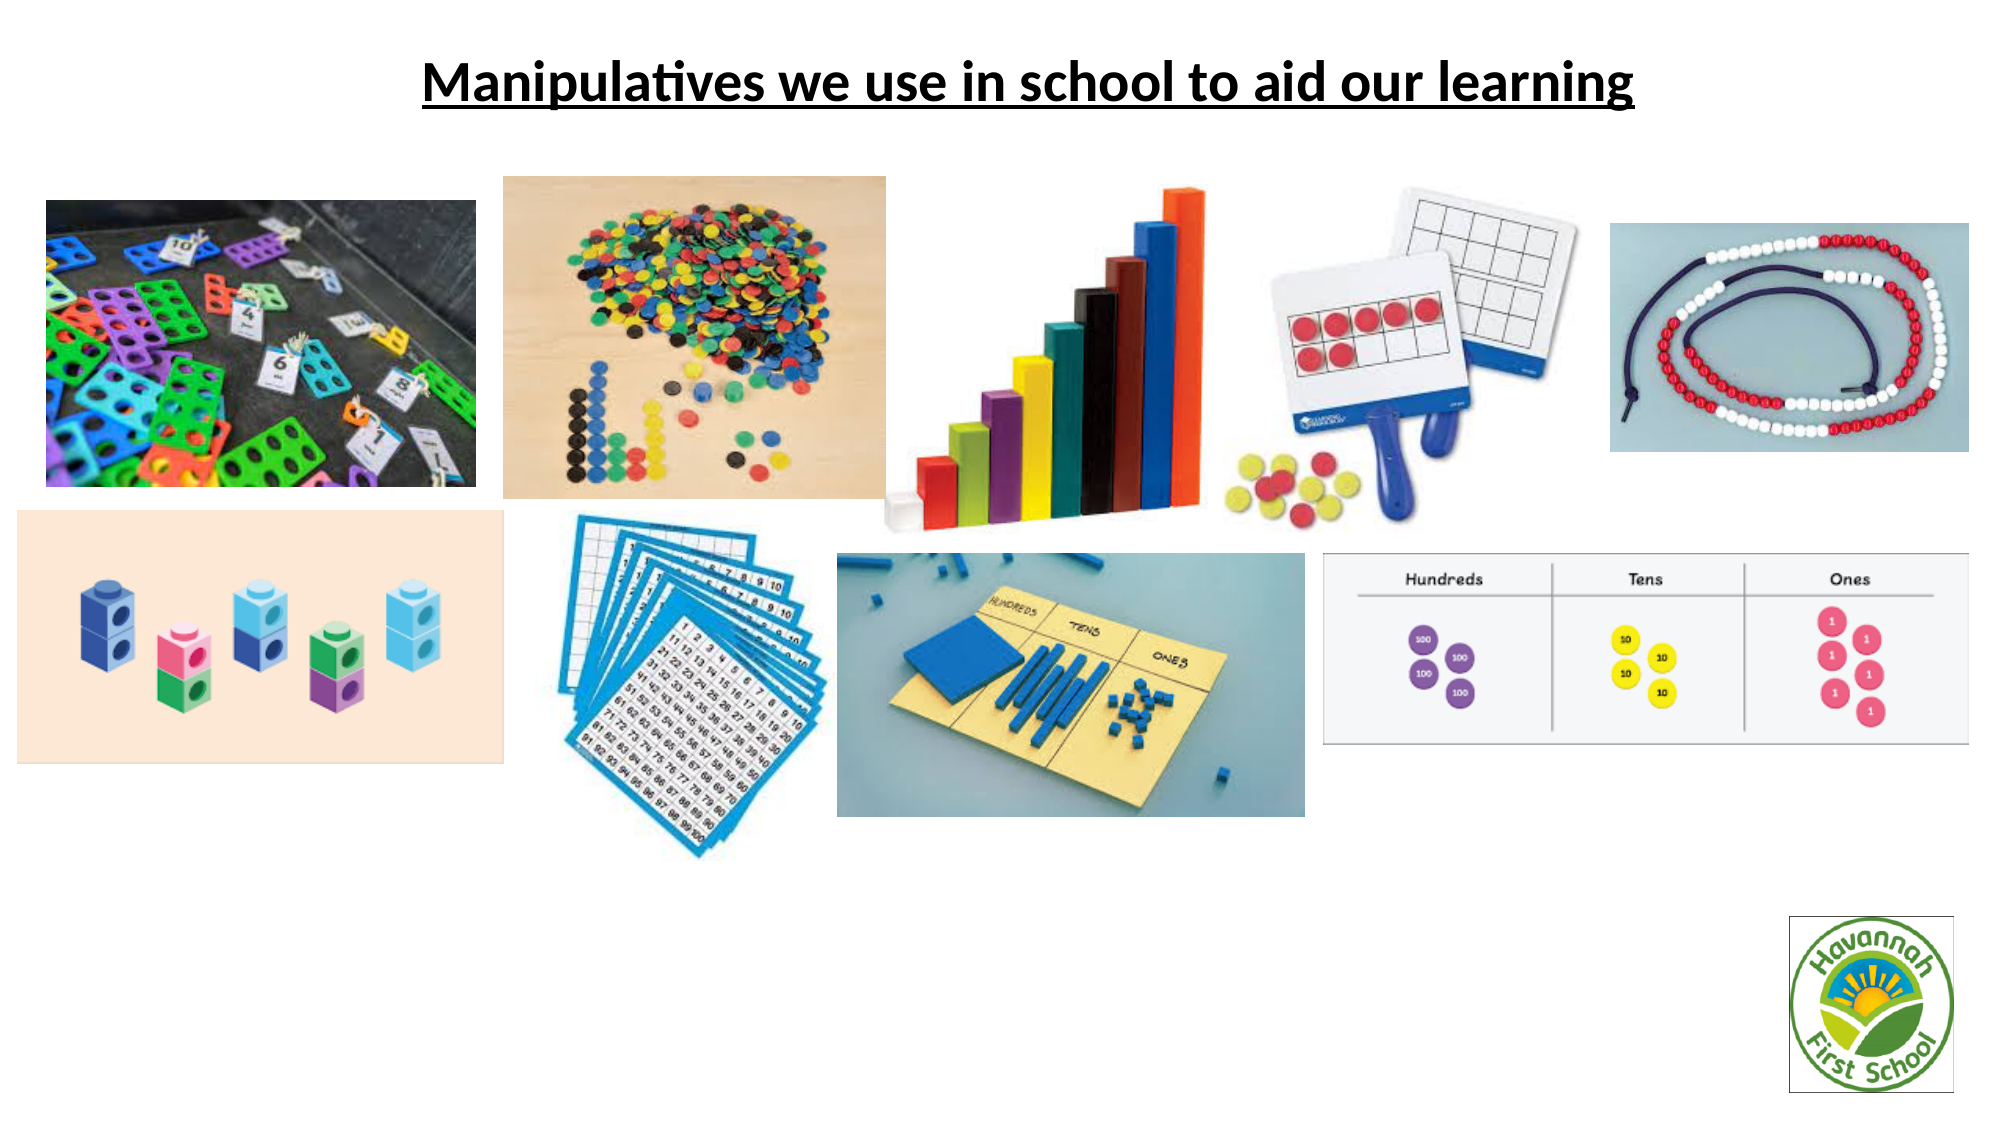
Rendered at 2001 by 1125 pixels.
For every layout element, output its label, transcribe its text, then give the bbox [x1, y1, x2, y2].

picture [1223, 186, 1582, 533]
picture [503, 176, 1222, 536]
picture [45, 200, 476, 487]
picture [17, 510, 504, 764]
picture [1323, 553, 1969, 745]
text_box Manipulatives we use in school to aid our learning [349, 35, 1708, 121]
picture [1789, 916, 1954, 1093]
picture [1610, 223, 1969, 452]
picture [510, 510, 1305, 861]
